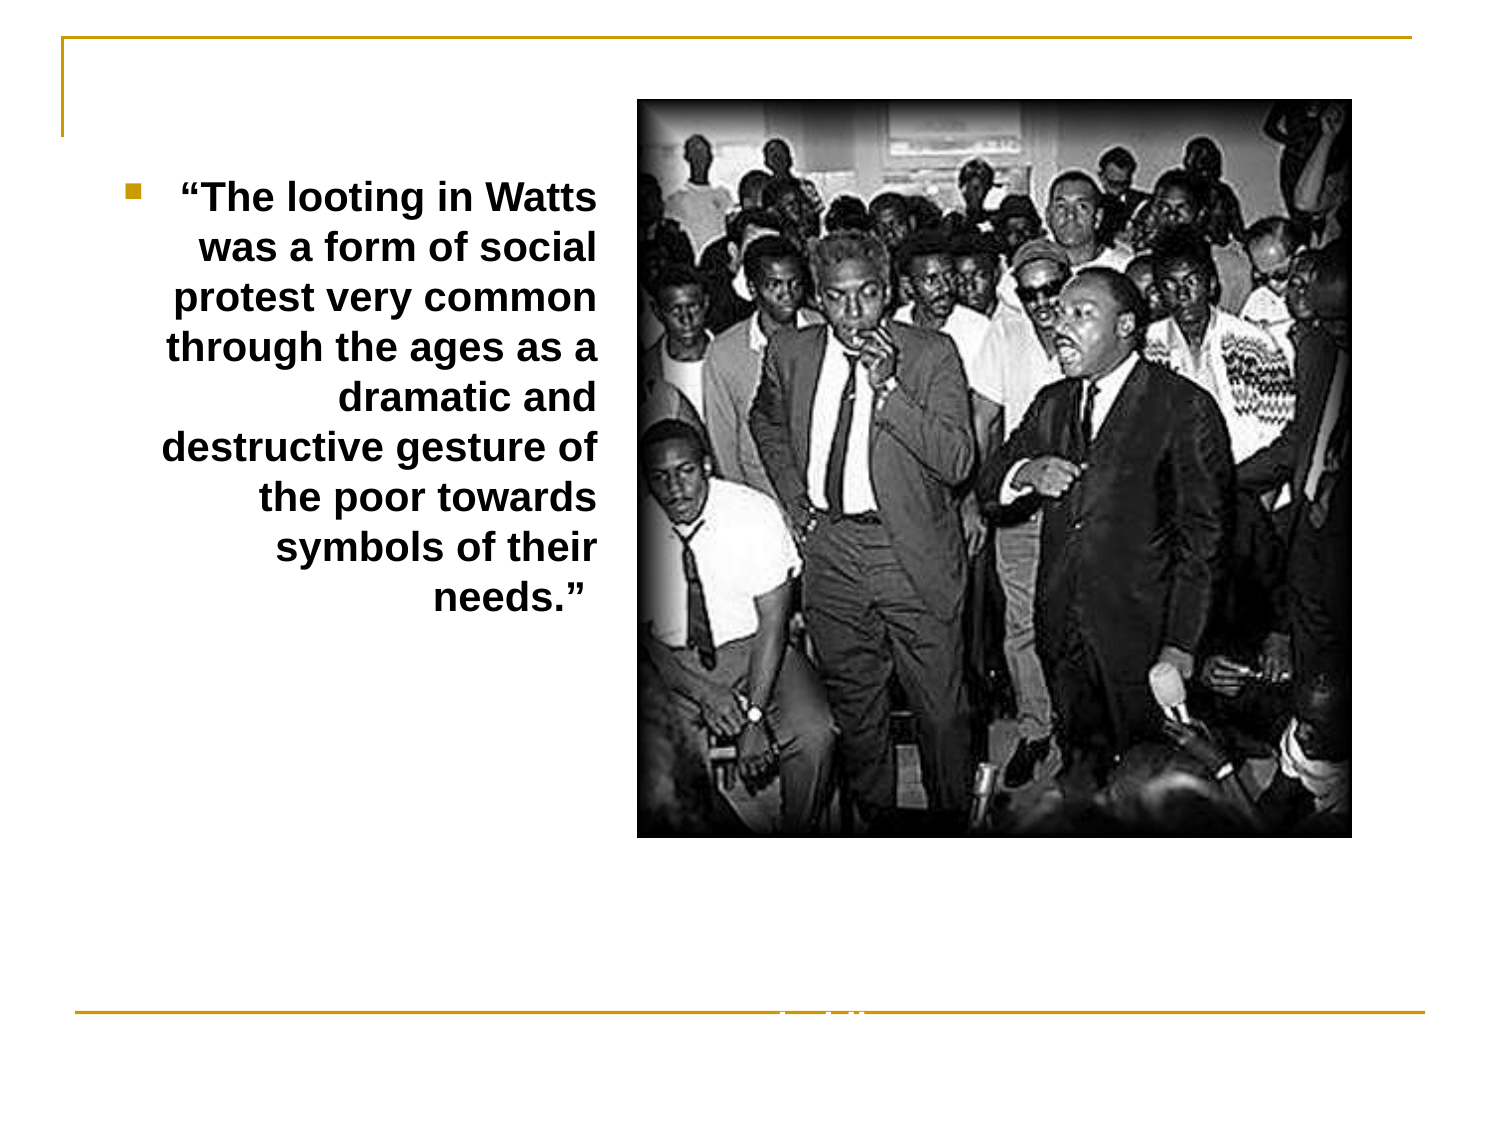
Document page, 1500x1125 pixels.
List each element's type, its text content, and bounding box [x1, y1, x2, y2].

picture [637, 99, 1352, 838]
text_box Martin Luther King Jr. and Bayard Rustin holding a press conference at Watts [762, 904, 1225, 1100]
text_box “The looting in Watts was a form of social protest very common through the ages as a dramatic and destructive gesture of the poor towards symbols of their needs.” [87, 162, 613, 850]
